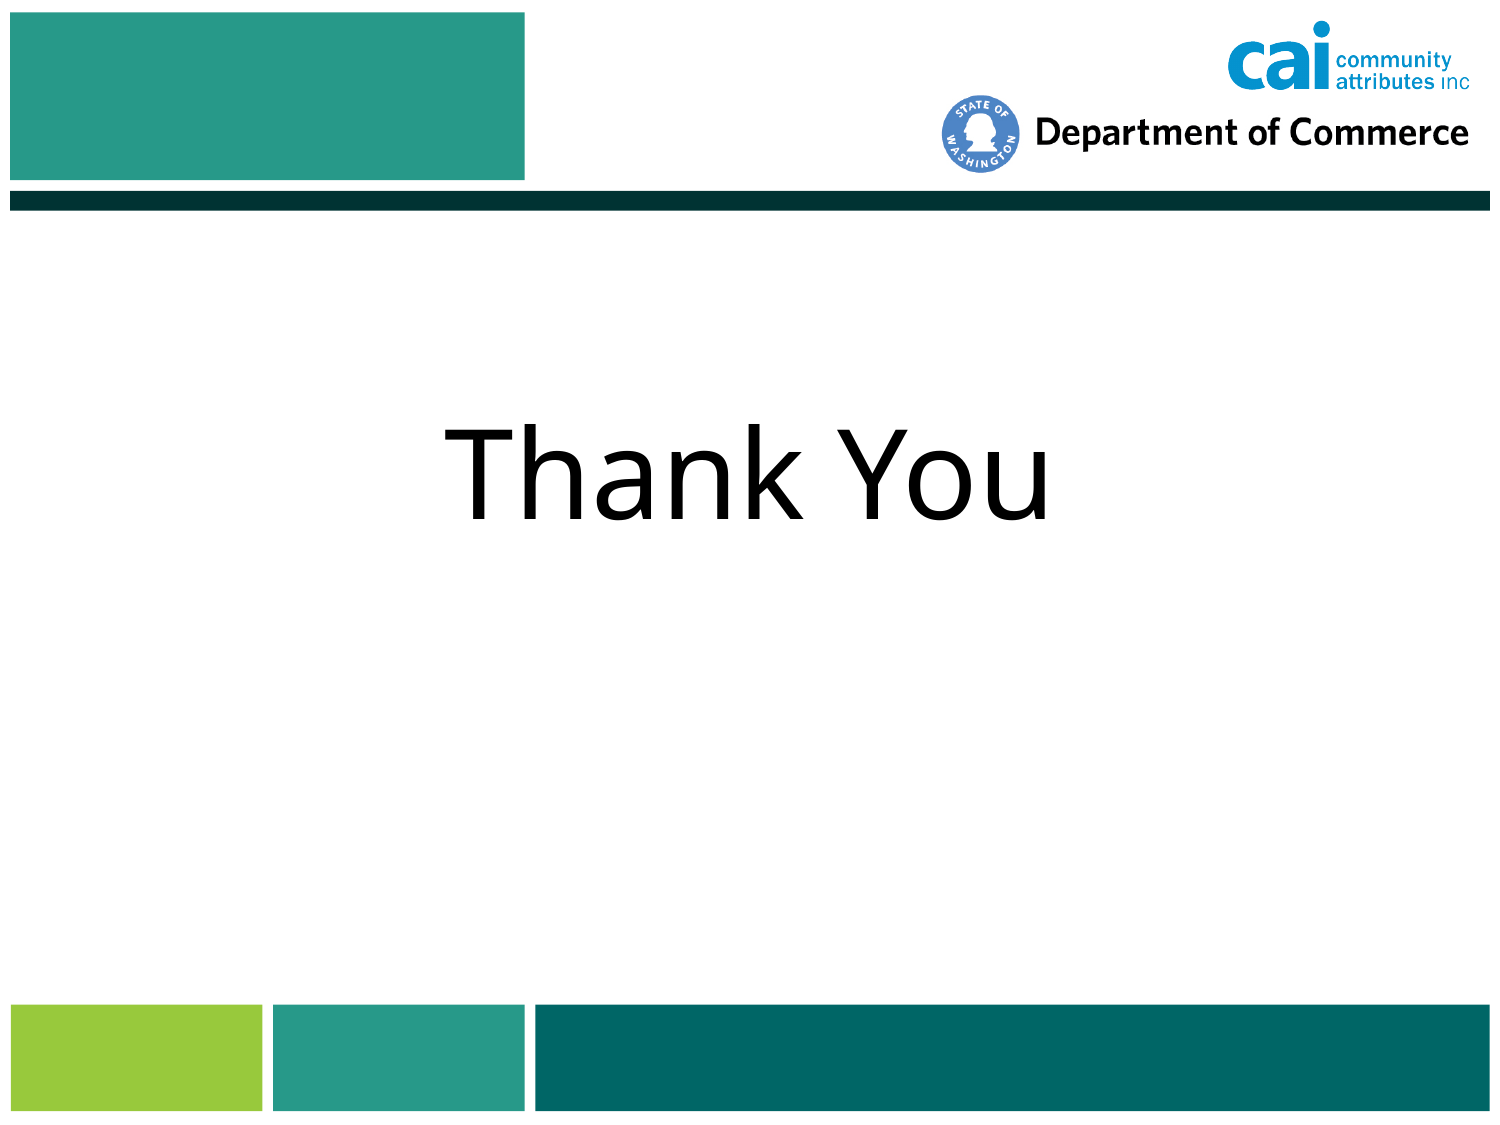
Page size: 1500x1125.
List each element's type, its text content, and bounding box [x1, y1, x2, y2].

title Thank You [112, 349, 1388, 591]
picture [935, 13, 1473, 180]
